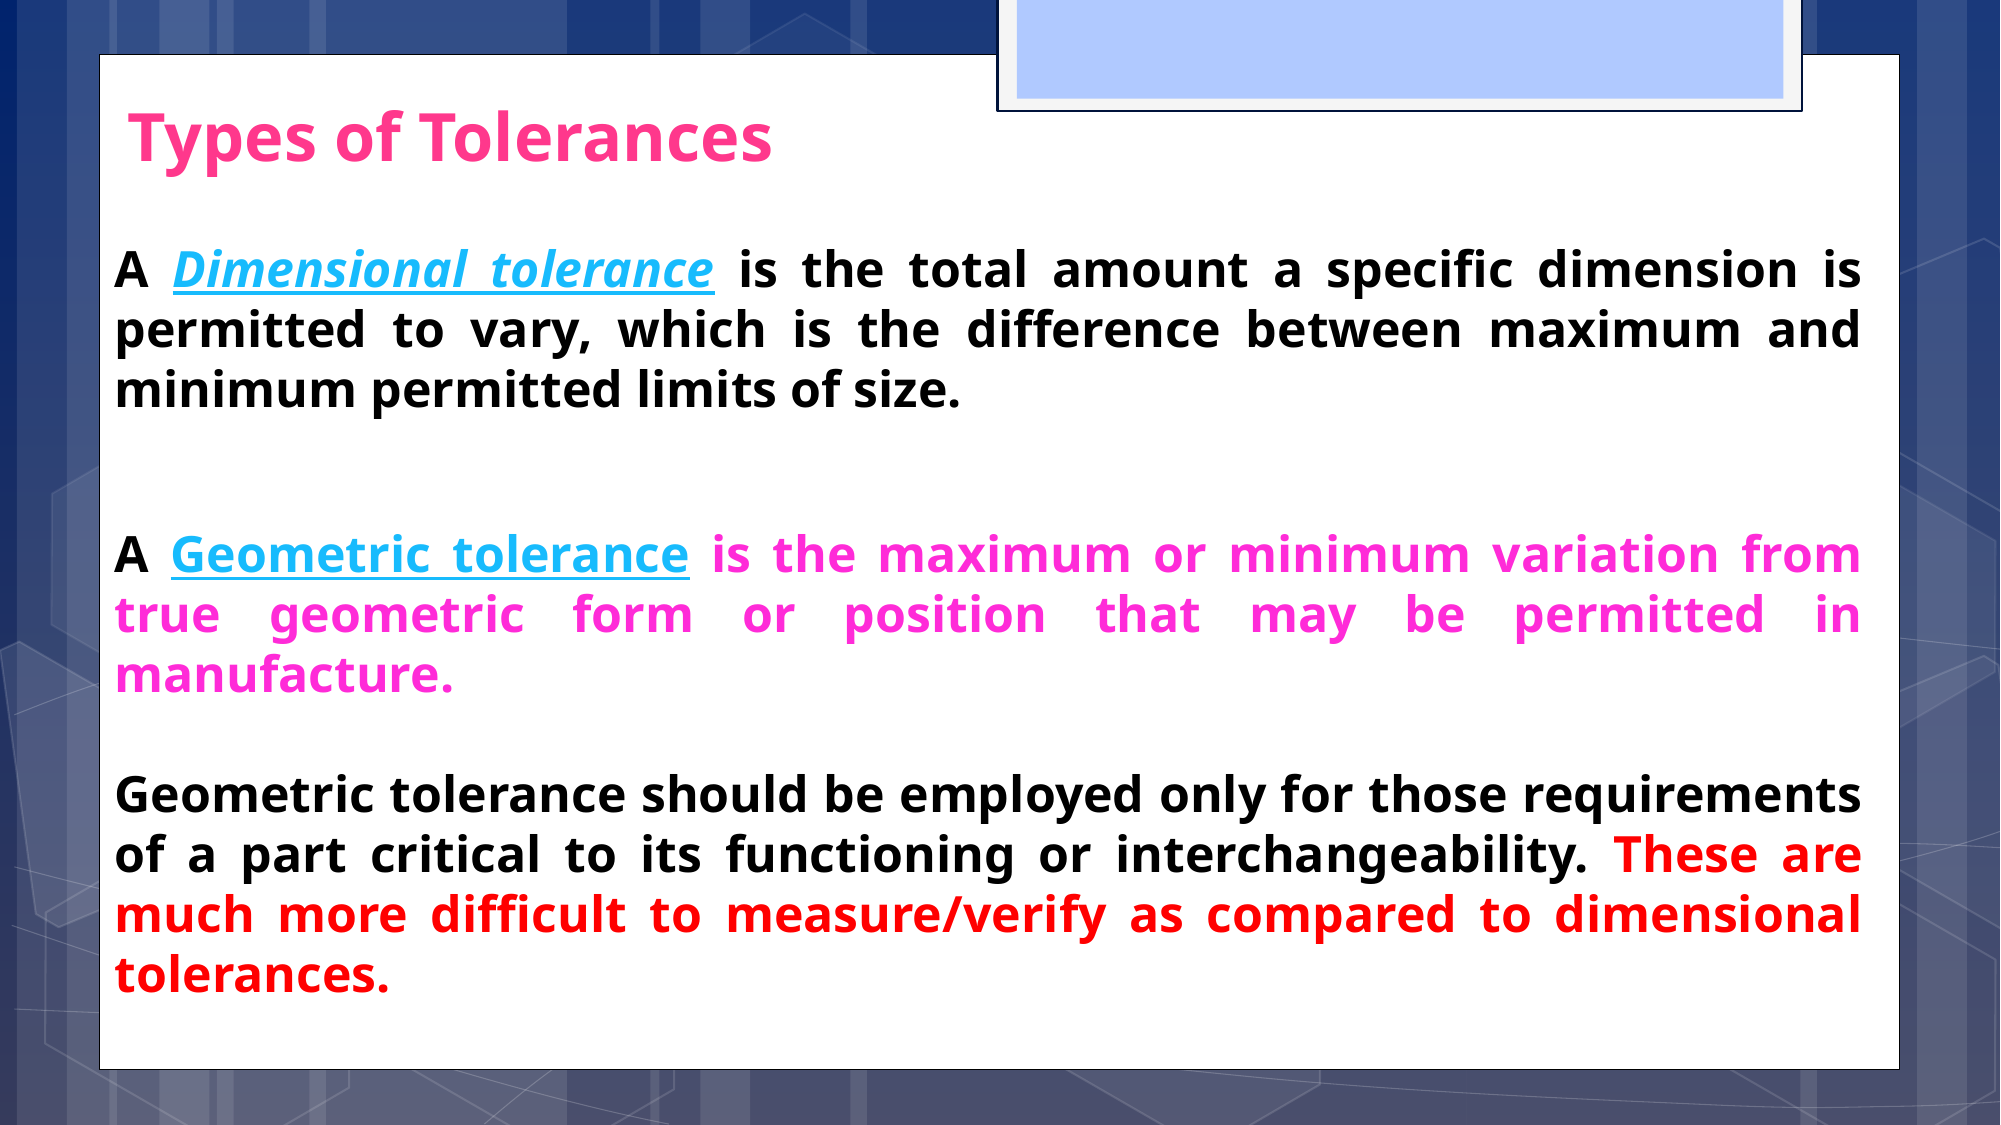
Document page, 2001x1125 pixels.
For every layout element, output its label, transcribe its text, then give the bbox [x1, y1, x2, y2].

text_box A Dimensional tolerance is the total amount a specific dimension is permitted to vary, which is the difference between maximum and minimum permitted limits of size. [99, 230, 1879, 425]
text_box Types of Tolerances [112, 87, 1113, 183]
text_box A Geometric tolerance is the maximum or minimum variation from true geometric form or position that may be permitted in manufacture. Geometric tolerance should be employed only for those requirements of a part critical to its functioning or interchangeability. These are much more difficult to measure/verify as compared to dimensional tolerances. [99, 515, 1879, 1011]
